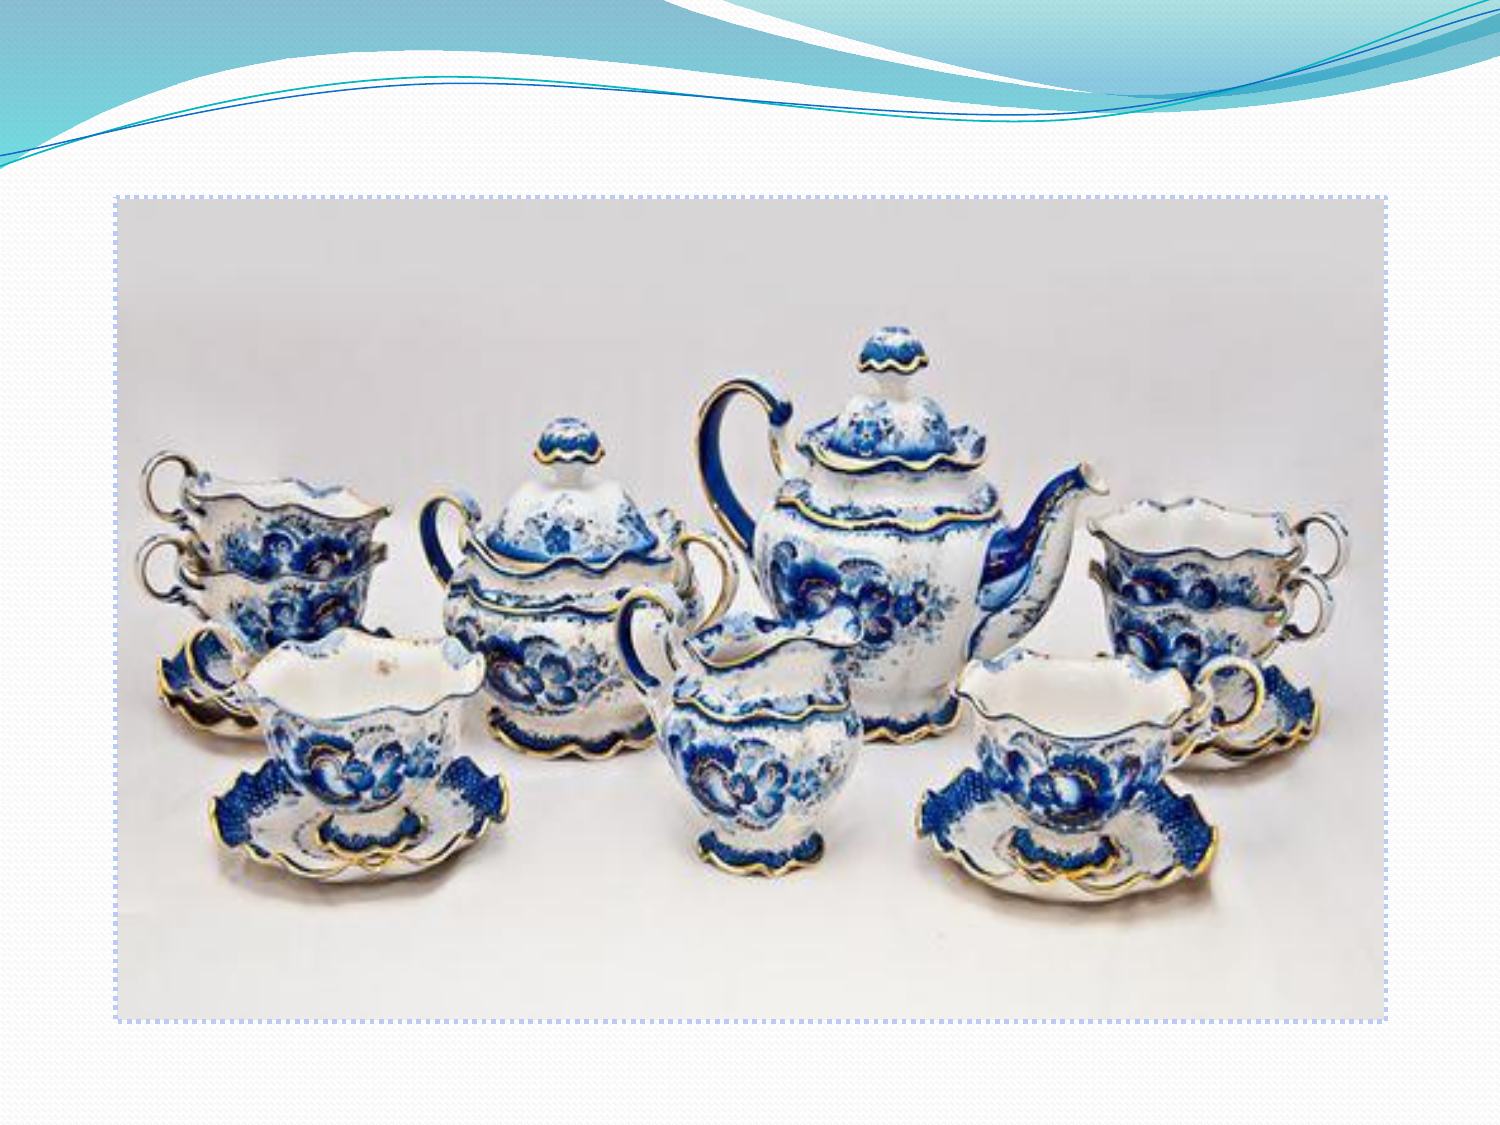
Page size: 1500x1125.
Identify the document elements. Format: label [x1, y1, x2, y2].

picture [117, 198, 1384, 1020]
